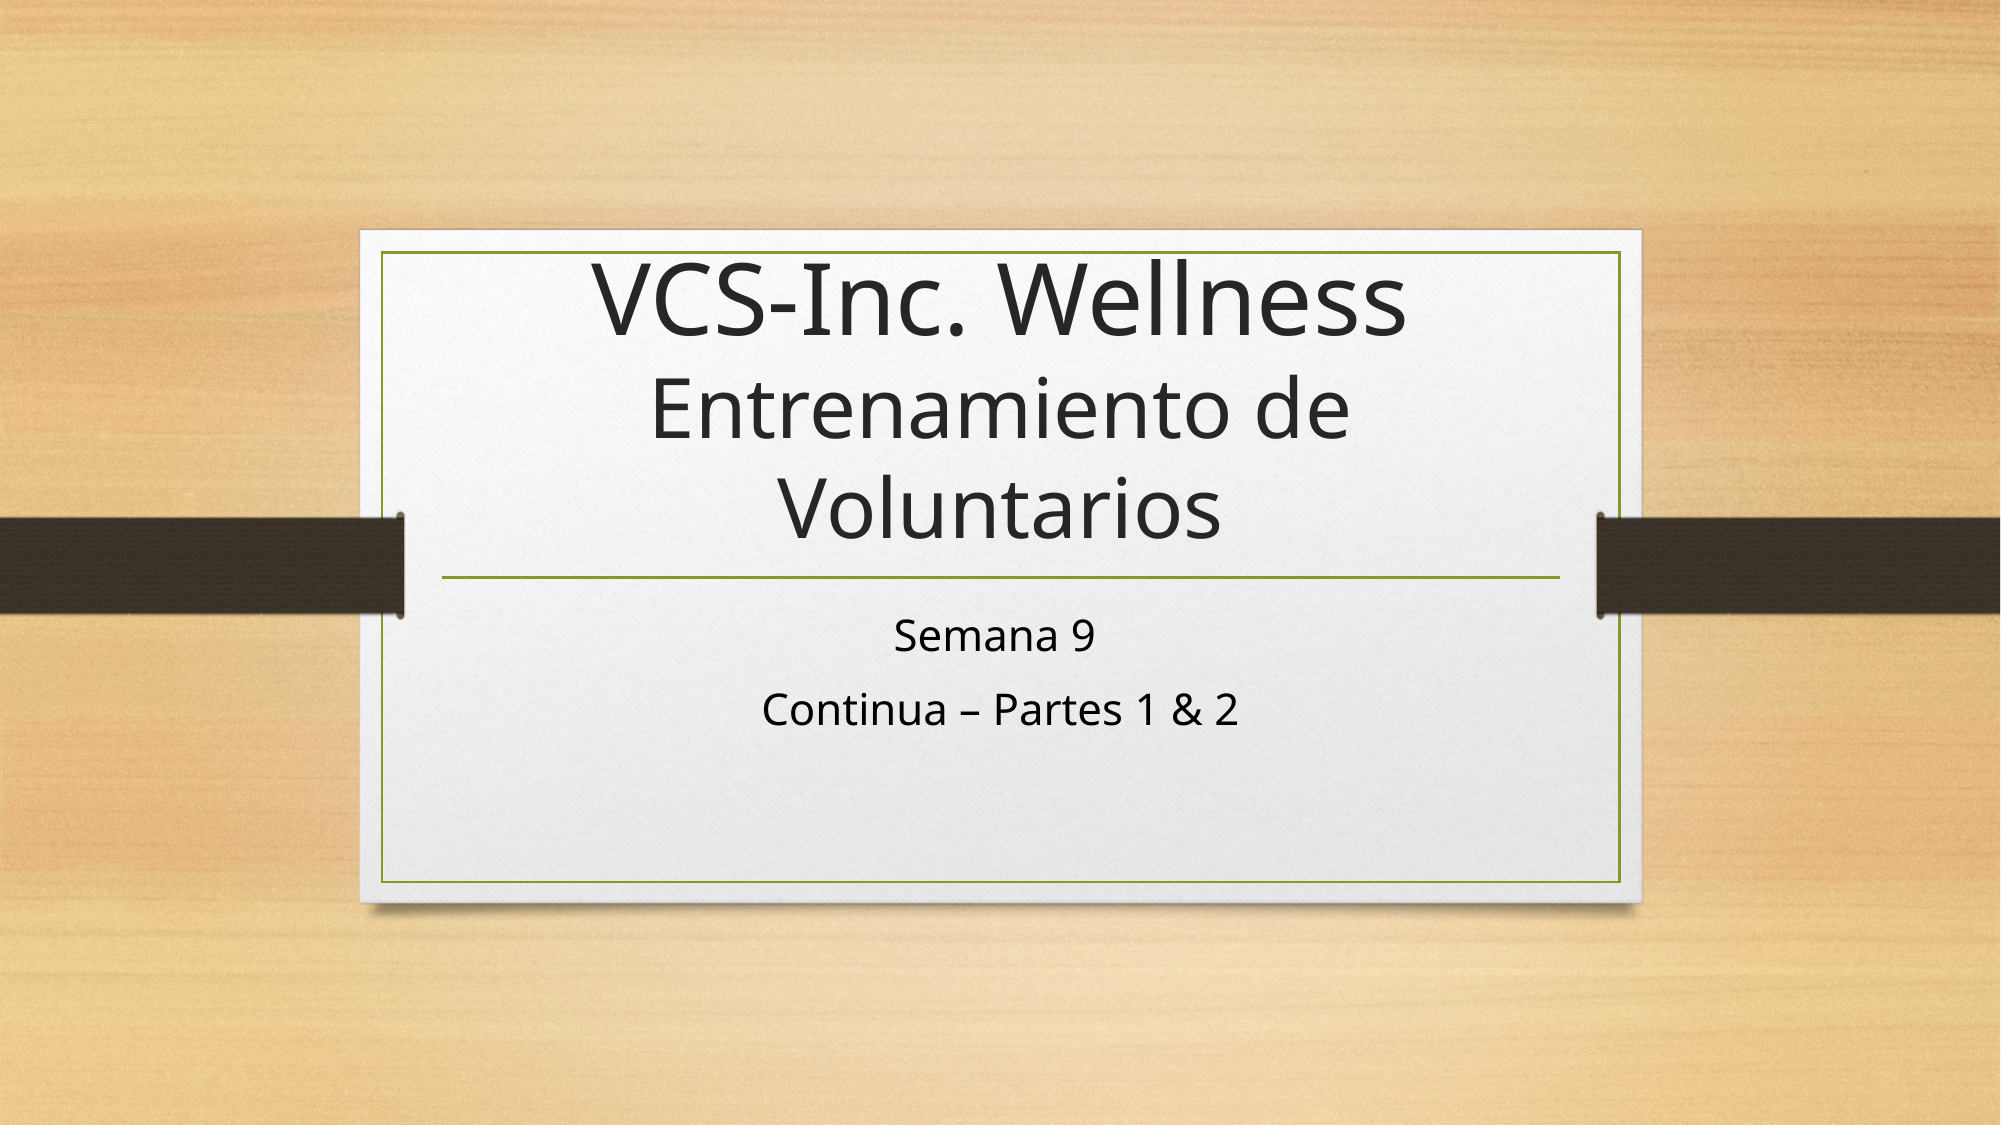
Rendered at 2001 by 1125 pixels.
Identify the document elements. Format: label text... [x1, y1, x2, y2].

picture [0, 0, 2001, 1125]
subtitle Semana 9 Continua – Partes 1 & 2 [441, 600, 1560, 817]
title VCS-Inc. Wellness Entrenamiento de Voluntarios [400, 263, 1601, 563]
